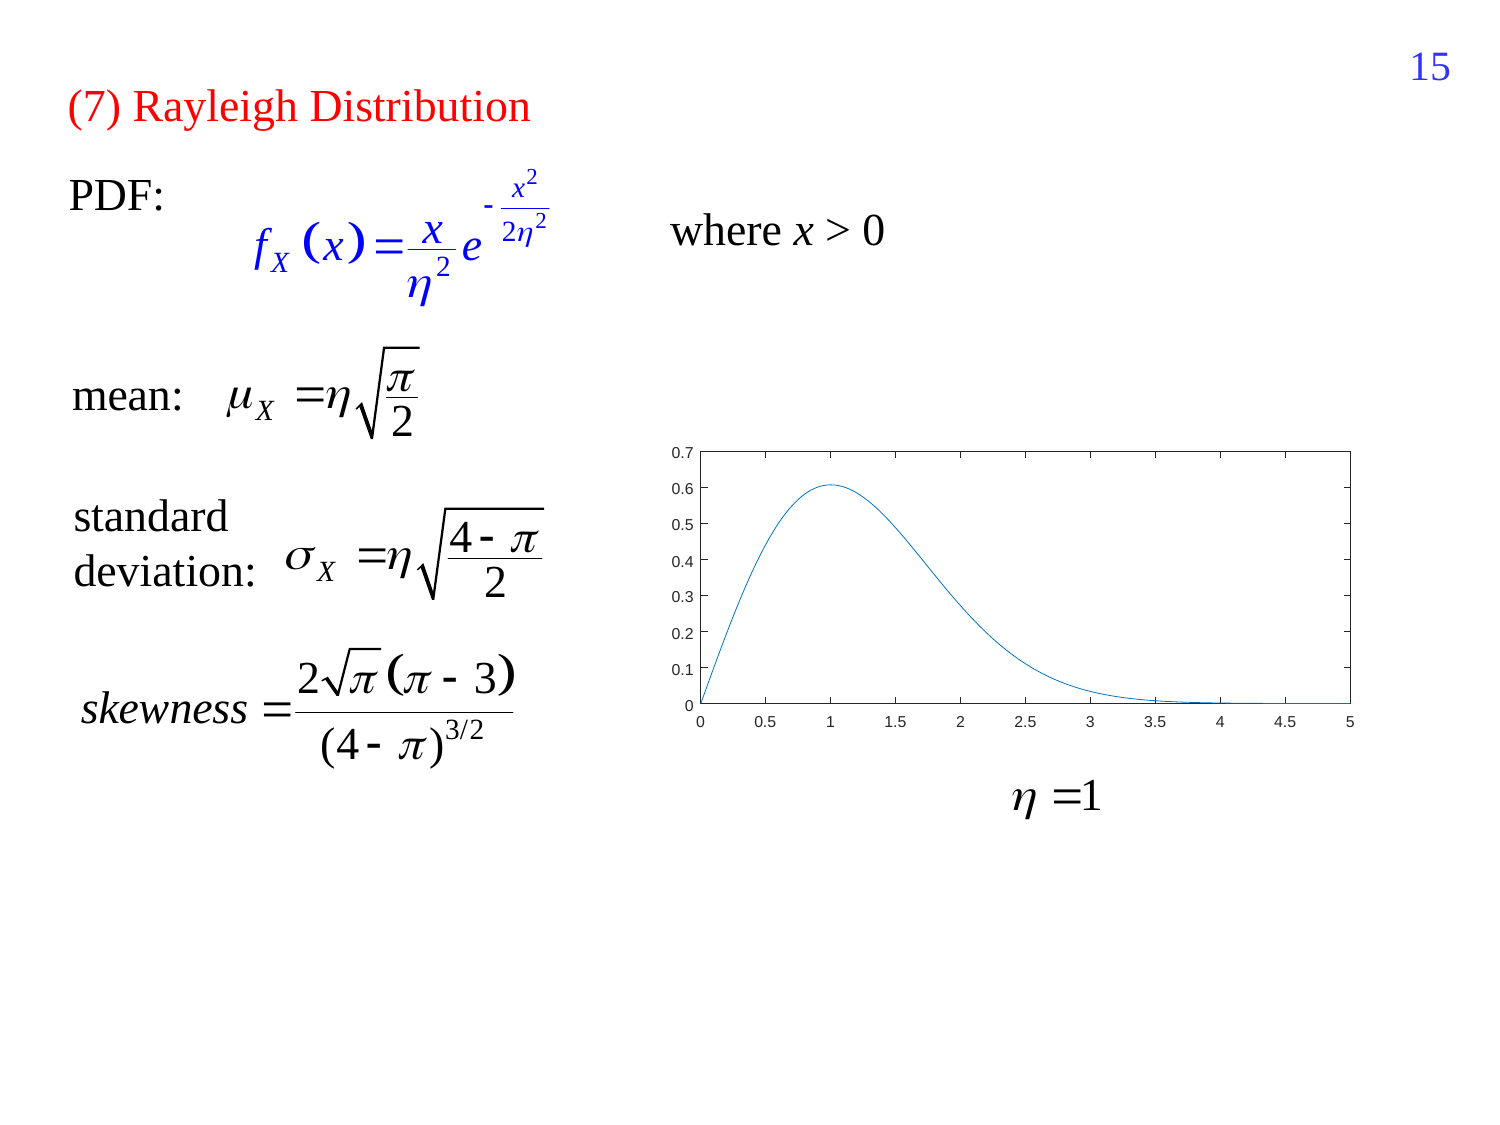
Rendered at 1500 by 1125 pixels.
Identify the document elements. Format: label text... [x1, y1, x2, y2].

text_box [1010, 773, 1103, 826]
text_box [241, 162, 555, 312]
picture [591, 428, 1430, 737]
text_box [76, 641, 519, 776]
slide_number 751 [1304, 30, 1467, 110]
text_box PDF: [53, 156, 207, 227]
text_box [281, 502, 550, 606]
text_box mean: [57, 357, 216, 428]
text_box (7) Rayleigh Distribution [53, 68, 1235, 138]
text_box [221, 341, 424, 445]
text_box standard deviation: [58, 478, 278, 604]
text_box where x > 0 [655, 192, 1146, 262]
